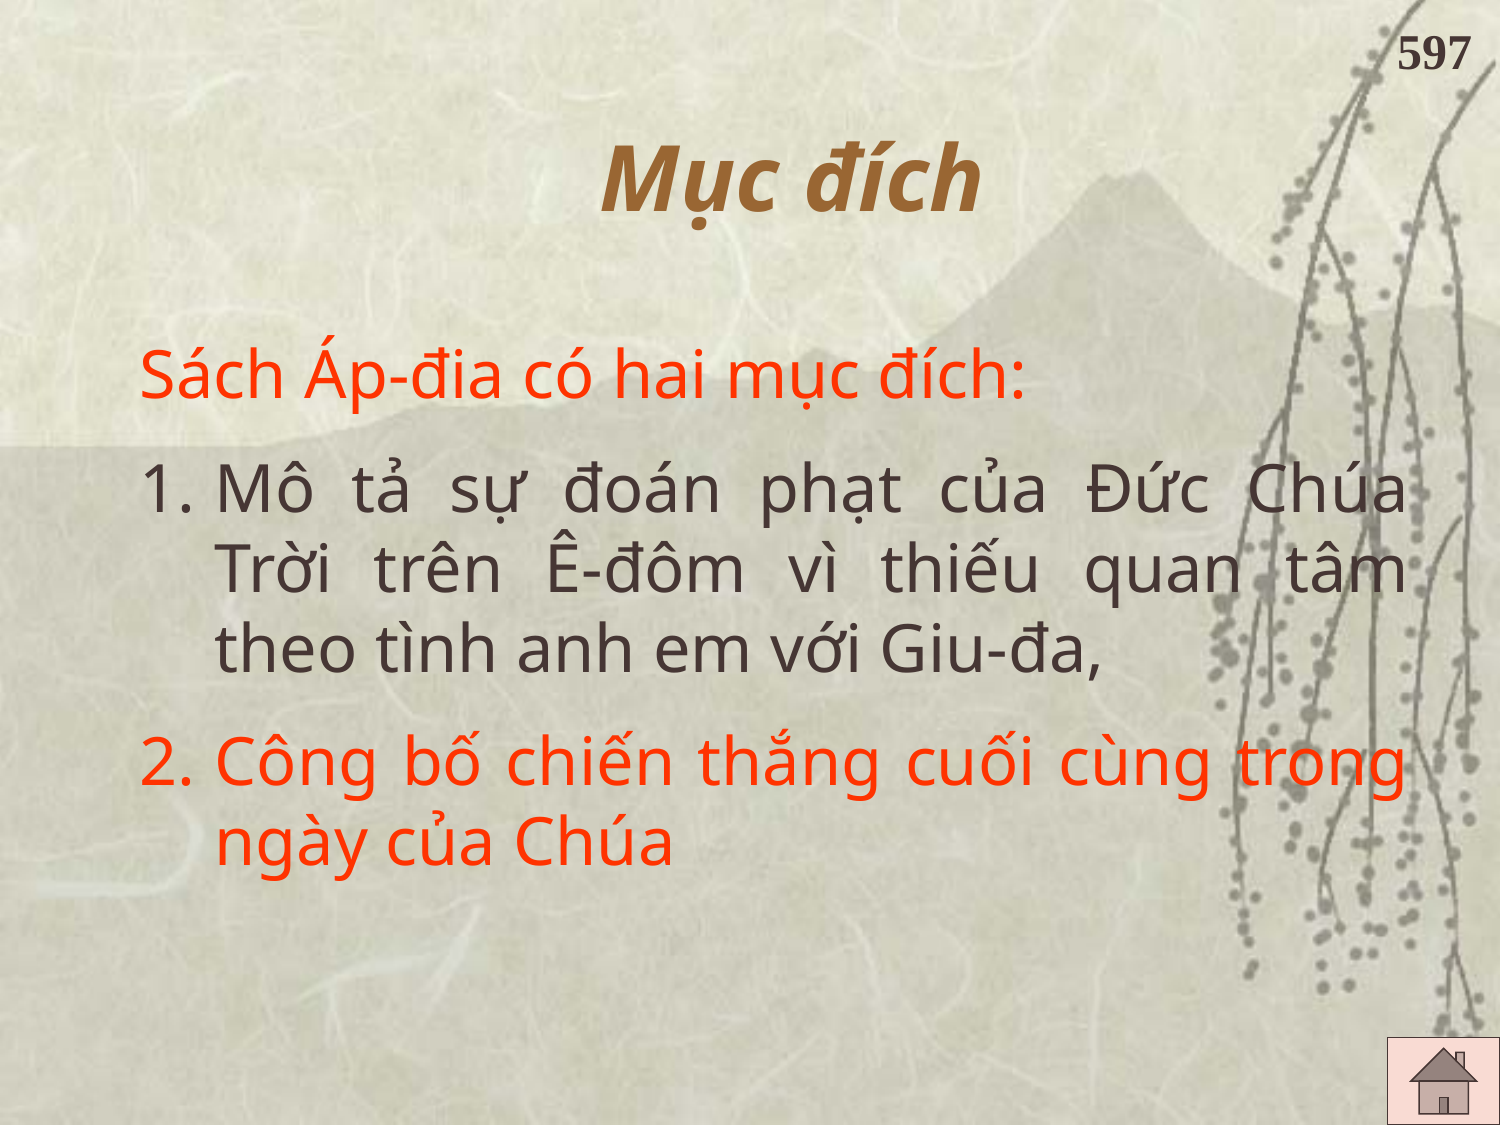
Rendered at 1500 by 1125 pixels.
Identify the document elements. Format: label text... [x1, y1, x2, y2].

picture [0, 0, 1500, 1125]
title Mục đích [537, 112, 1048, 238]
text_box 597 [1382, 12, 1488, 88]
text_box [1387, 1037, 1500, 1125]
text_box Sách Áp-đia có hai mục đích: Mô tả sự đoán phạt của Đức Chúa Trời trên Ê-đôm vì thiếu quan tâm theo tình anh em với Giu-đa, Công bố chiến thắng cuối cùng trong ngày của Chúa [125, 324, 1425, 887]
